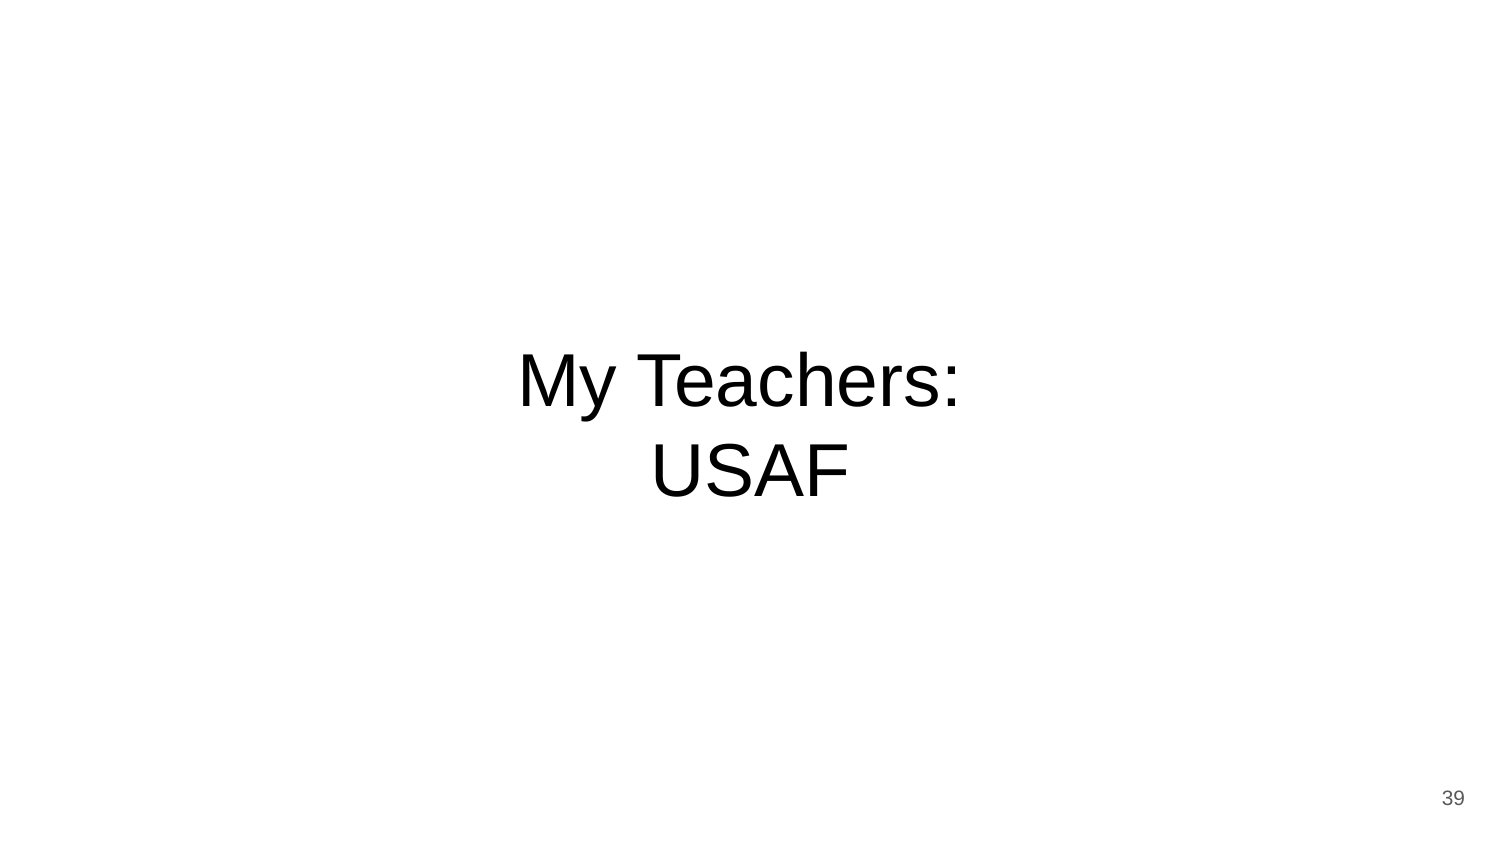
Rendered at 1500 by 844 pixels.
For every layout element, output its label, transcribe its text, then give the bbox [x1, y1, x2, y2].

slide_number 39 [1389, 764, 1480, 830]
title My Teachers: USAF [51, 352, 1449, 491]
